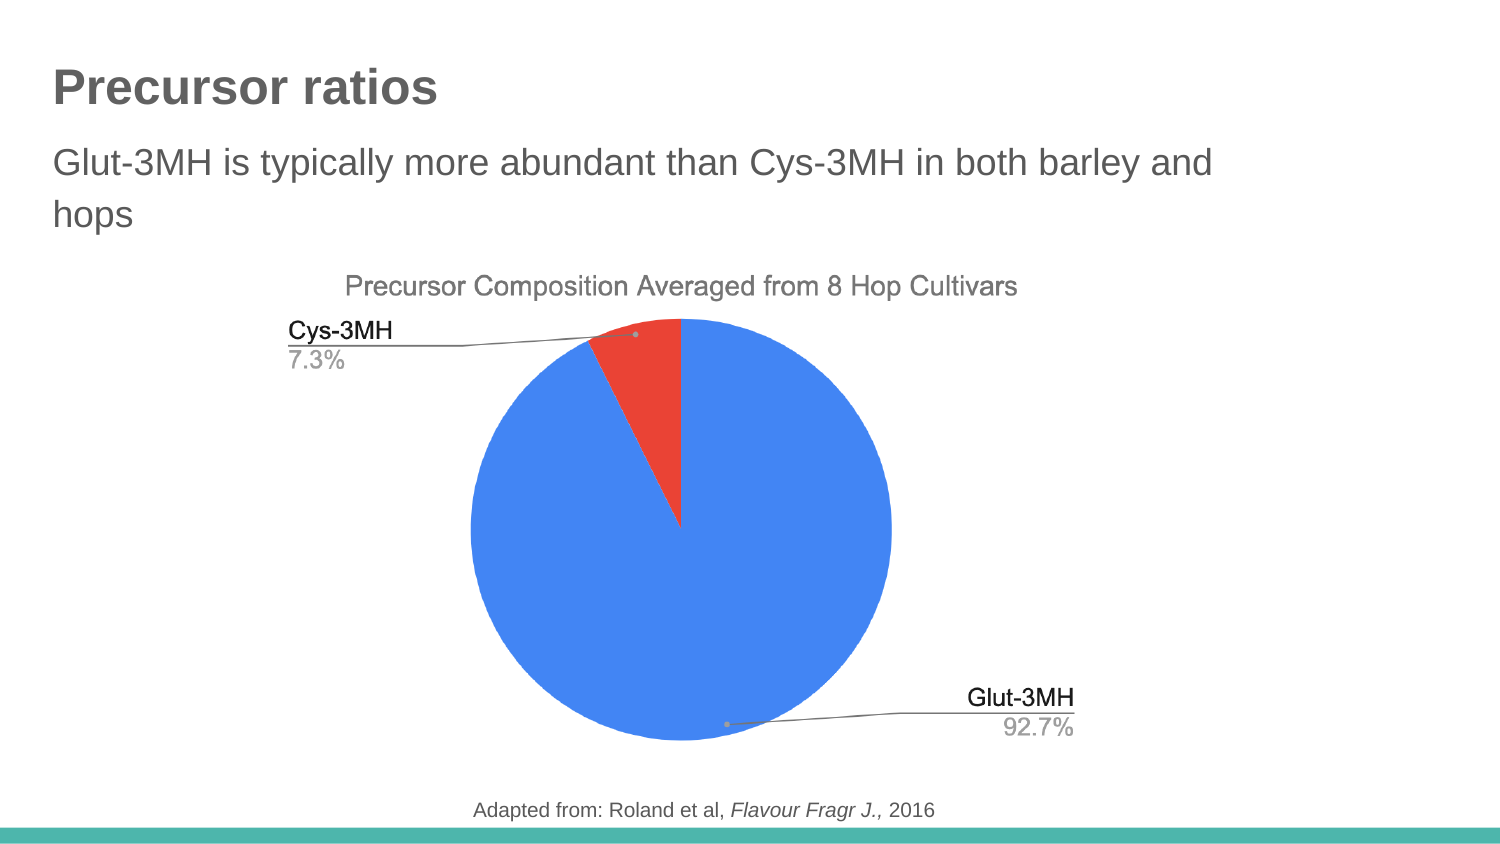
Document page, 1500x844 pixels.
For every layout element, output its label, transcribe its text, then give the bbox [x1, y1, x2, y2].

text_box Precursor ratios [37, 39, 1436, 117]
text_box Adapted from: Roland et al, Flavour Fragr J., 2016 [458, 778, 1445, 836]
text_box Glut-3MH is typically more abundant than Cys-3MH in both barley and hops [37, 117, 1309, 211]
picture [262, 247, 1100, 766]
